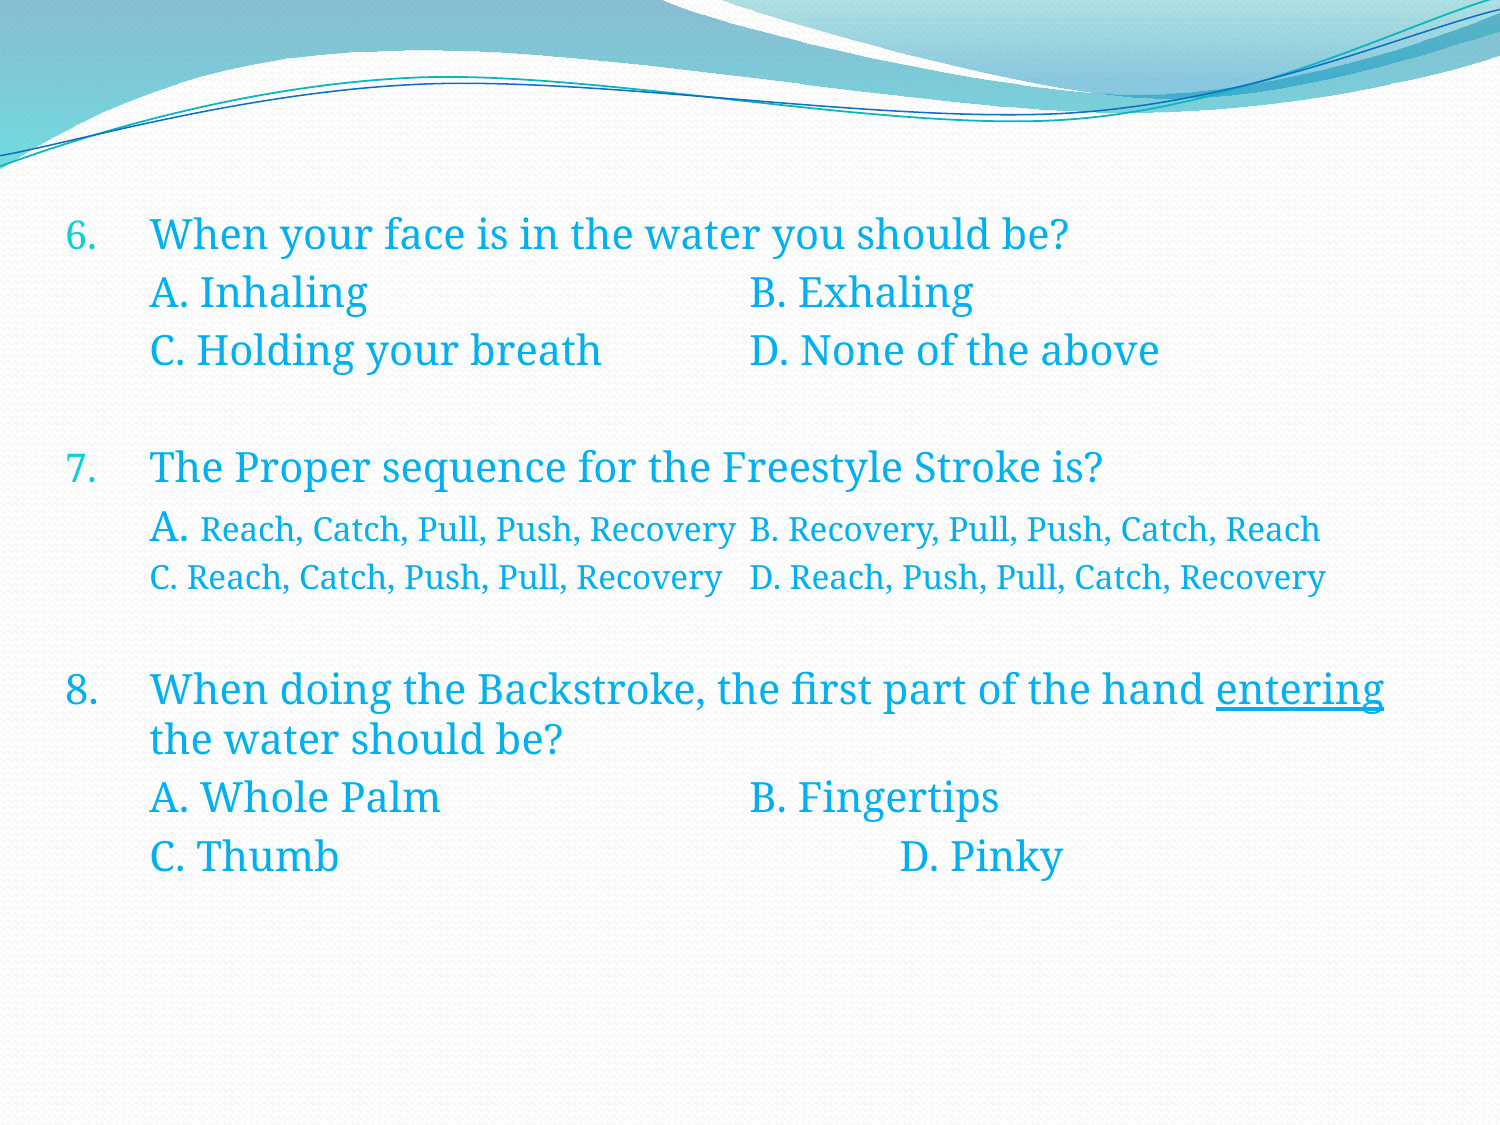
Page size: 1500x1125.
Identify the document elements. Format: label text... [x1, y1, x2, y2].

list When your face is in the water you should be? A. Inhaling B. Exhaling C. Holding your breath D. None of the above The Proper sequence for the Freestyle Stroke is? A. Reach, Catch, Pull, Push, Recovery B. Recovery, Pull, Push, Catch, Reach C. Reach, Catch, Push, Pull, Recovery D. Reach, Push, Pull, Catch, Recovery 8. When doing the Backstroke, the first part of the hand entering the water should be? A. Whole Palm B. Fingertips C. Thumb D. Pinky [49, 199, 1426, 1038]
